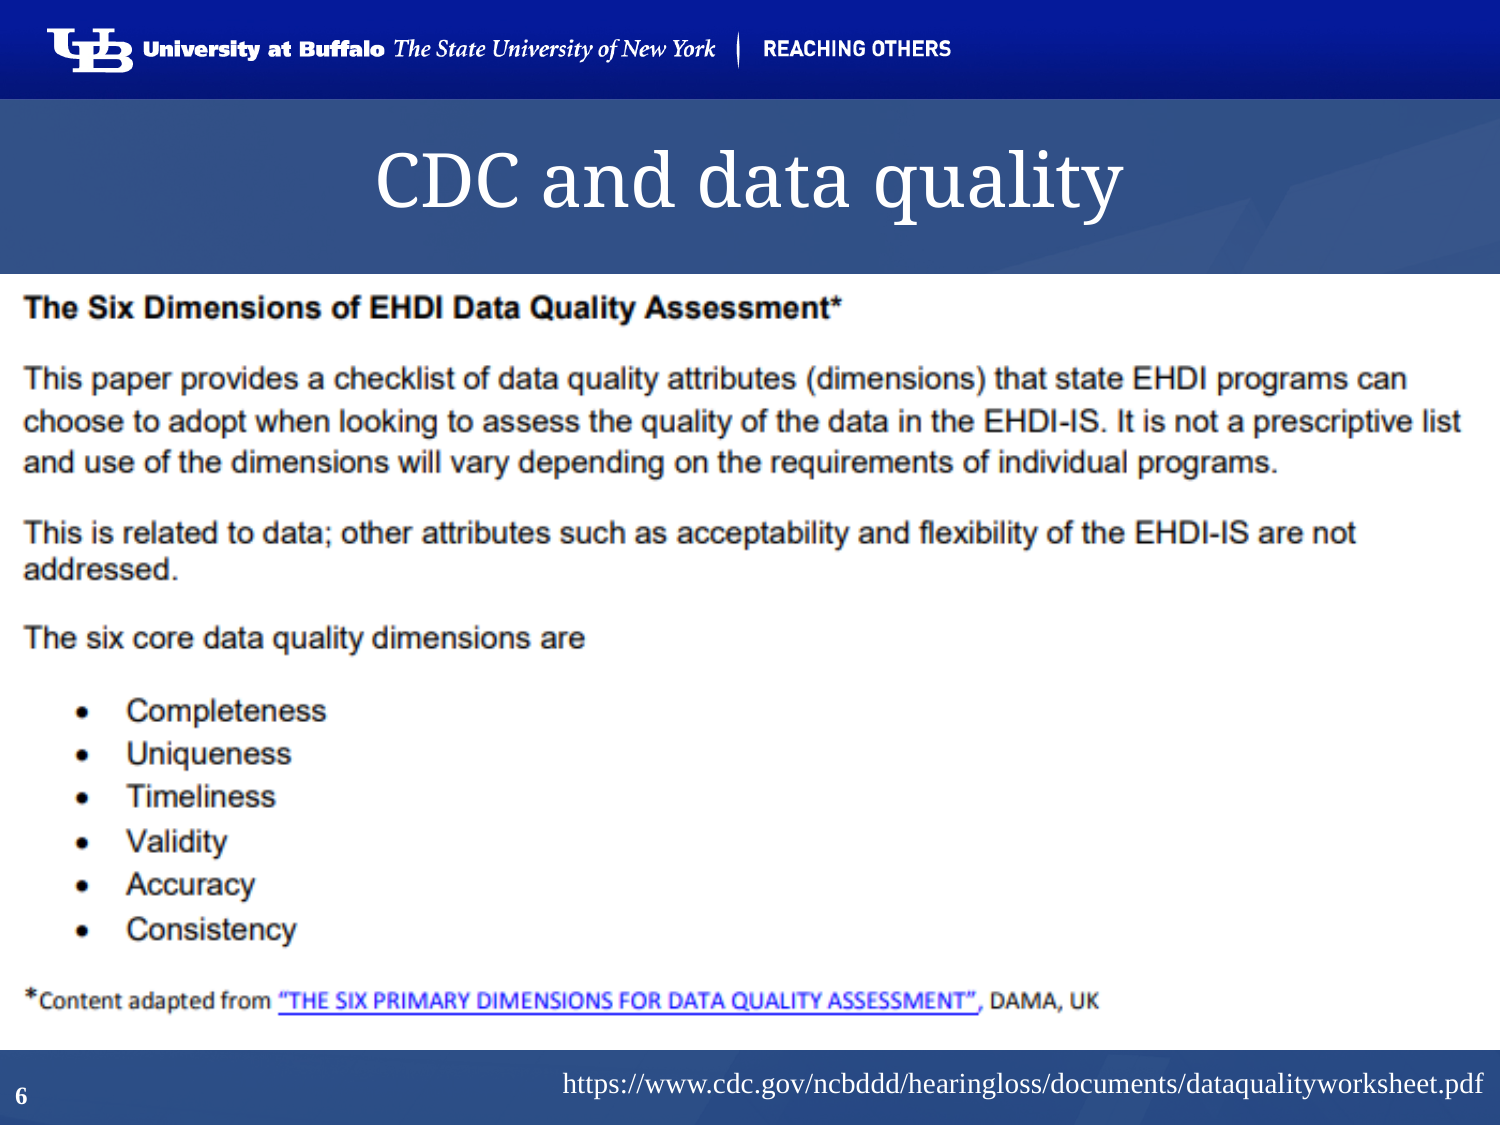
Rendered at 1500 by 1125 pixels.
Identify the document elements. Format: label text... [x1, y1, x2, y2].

text_box https://www.cdc.gov/ncbddd/hearingloss/documents/dataqualityworksheet.pdf [153, 1059, 1500, 1107]
picture [0, 274, 1500, 1051]
slide_number 6 [0, 1064, 75, 1125]
title CDC and data quality [37, 125, 1463, 250]
picture [0, 0, 1500, 99]
